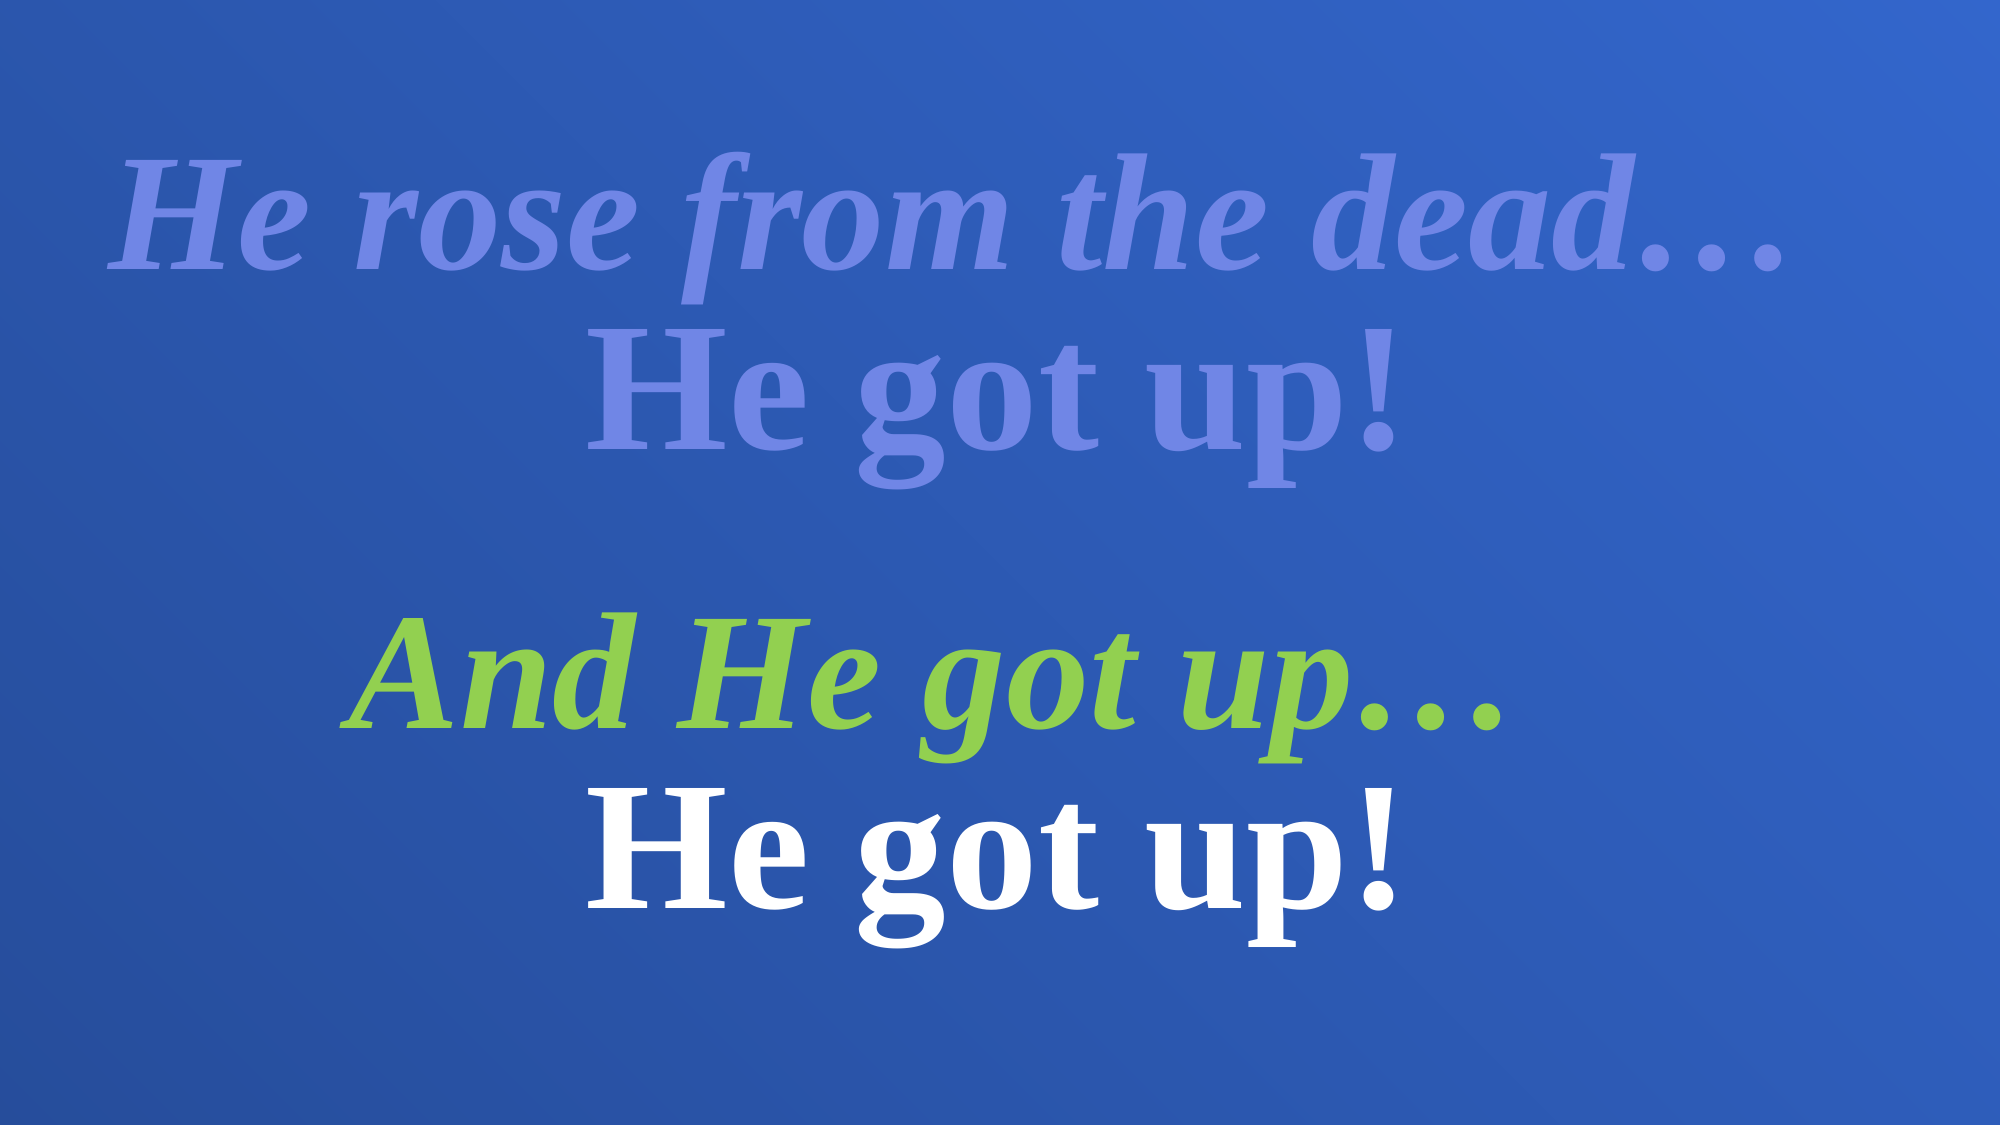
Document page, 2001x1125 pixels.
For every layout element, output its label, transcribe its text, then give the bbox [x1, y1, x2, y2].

text_box He rose from the dead… He got up! And He got up… He got up! [0, 112, 1998, 1125]
